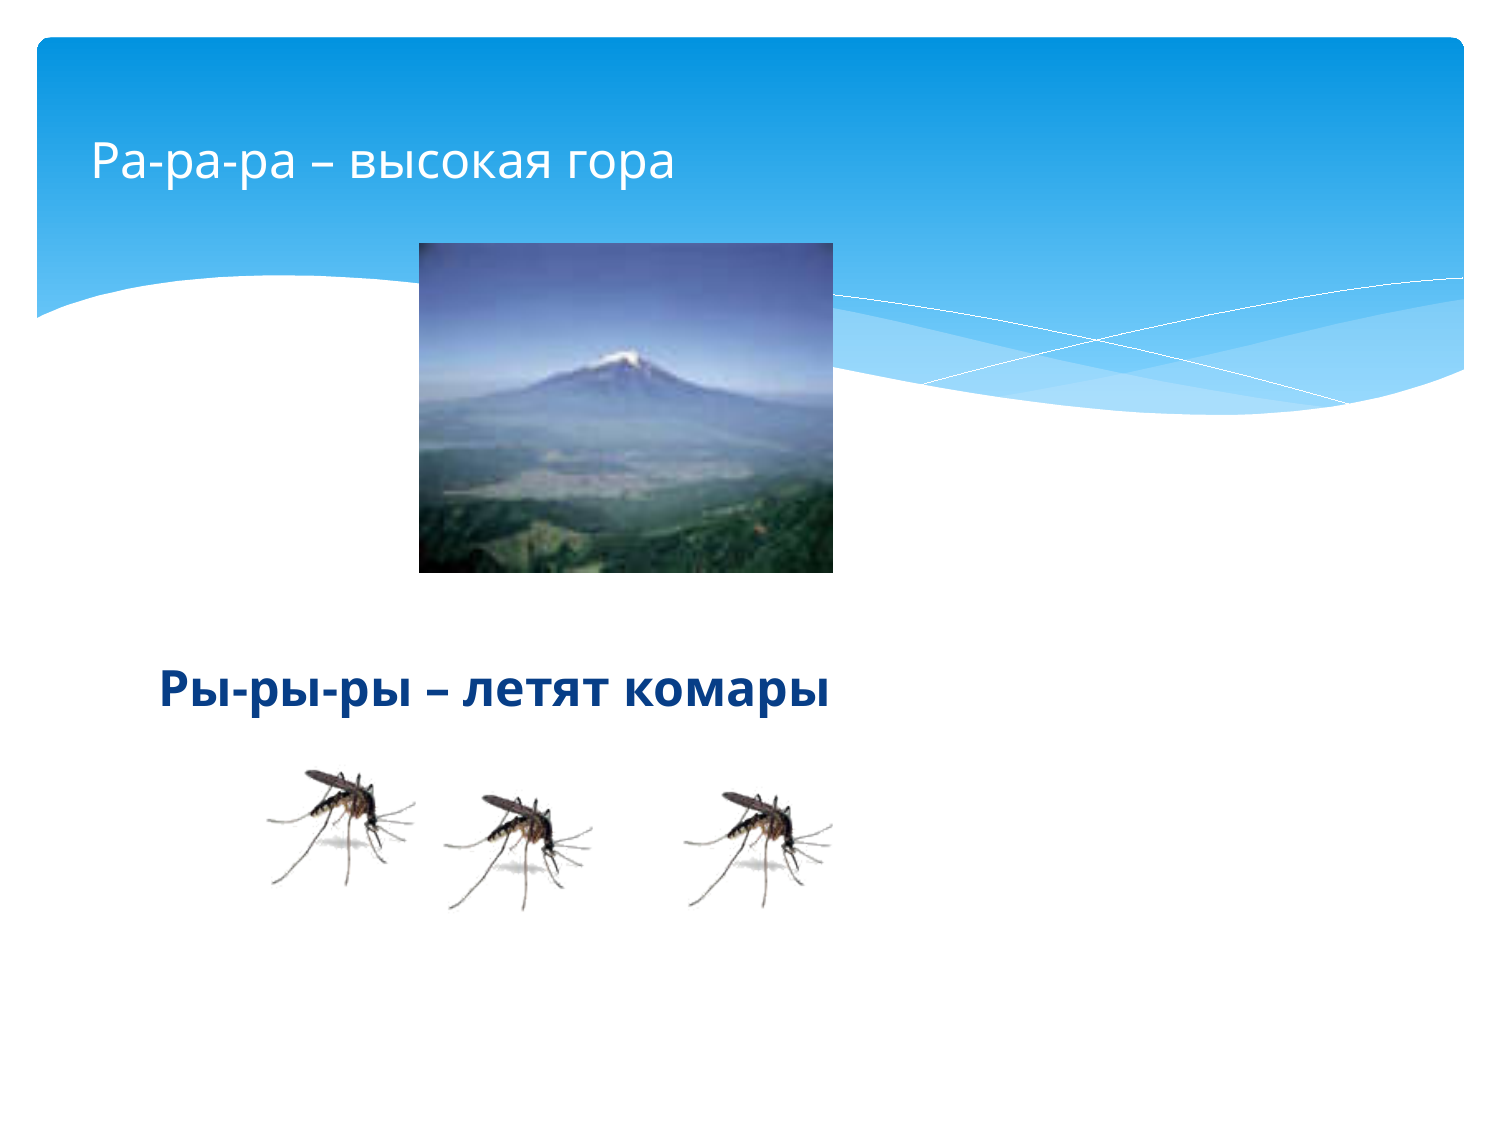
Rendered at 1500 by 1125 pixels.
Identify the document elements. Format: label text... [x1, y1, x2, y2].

title Ра-ра-ра – высокая гора [75, 55, 1425, 261]
picture [682, 773, 833, 924]
list Ры-ры-ры – летят комары [143, 438, 1359, 1005]
picture [419, 243, 834, 574]
picture [265, 751, 416, 902]
picture [442, 776, 593, 927]
